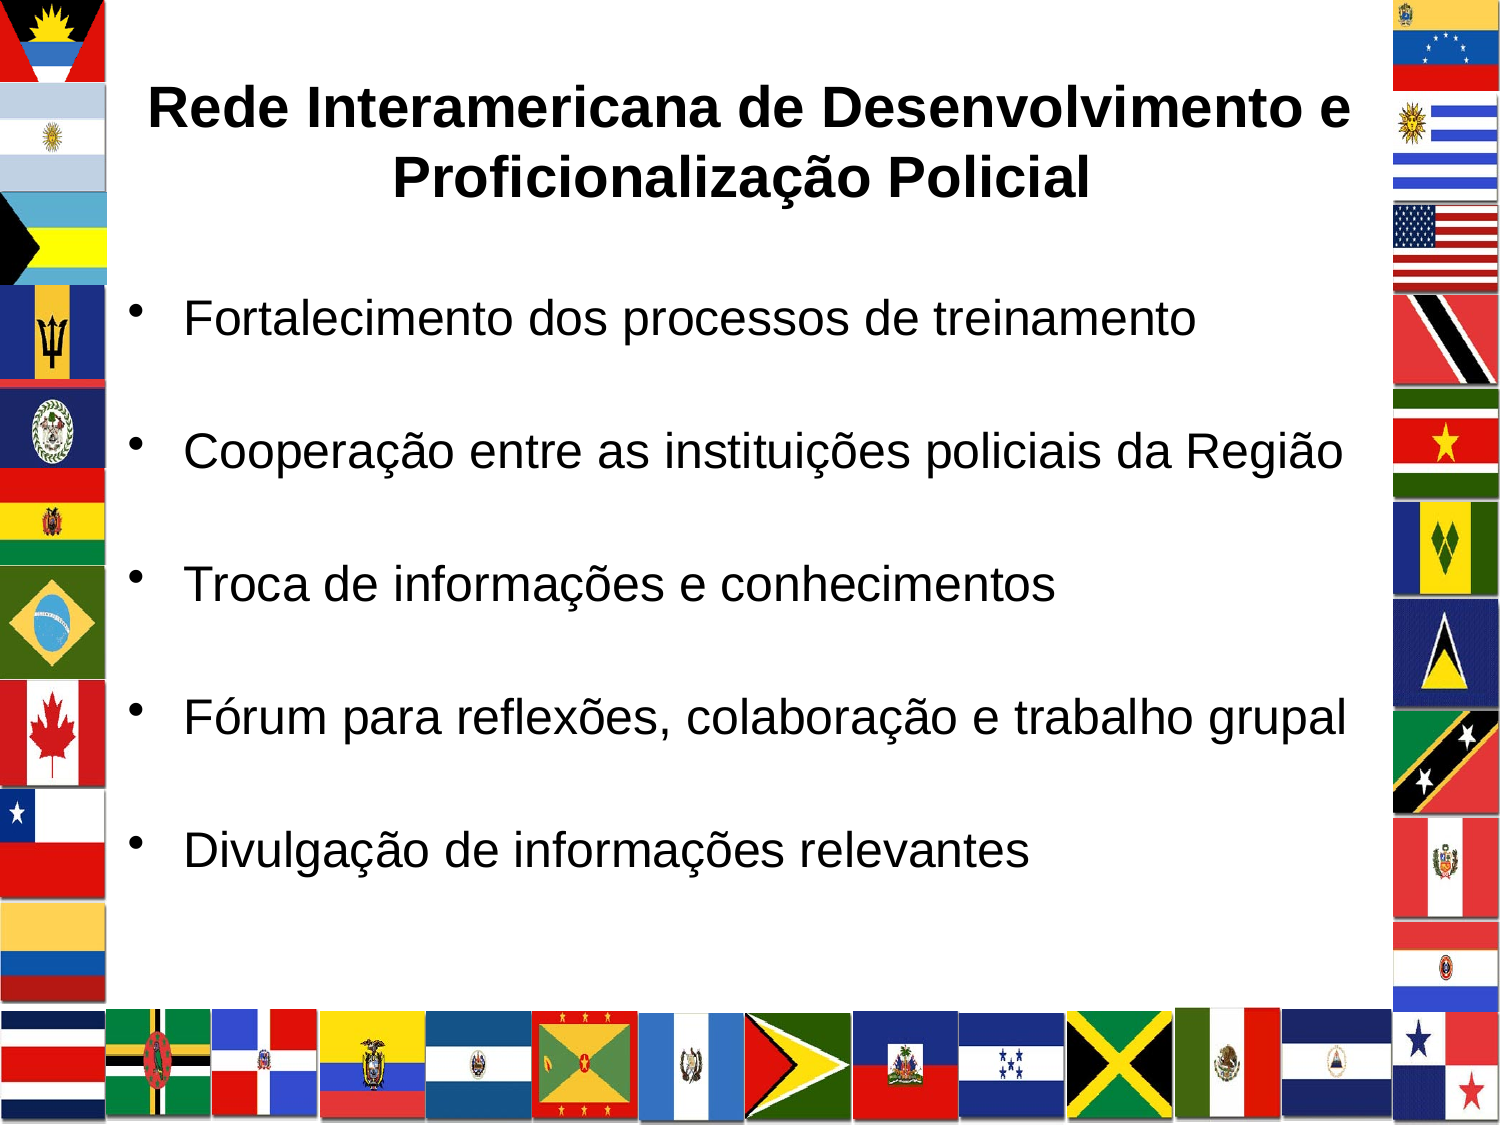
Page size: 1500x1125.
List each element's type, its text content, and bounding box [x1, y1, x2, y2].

title Rede Interamericana de Desenvolvimento e Proficionalização Policial [110, 44, 1388, 233]
picture [0, 0, 1500, 1125]
list Fortalecimento dos processos de treinamento Cooperação entre as instituições policiais da Região Troca de informações e conhecimentos Fórum para reflexões, colaboração e trabalho grupal Divulgação de informações relevantes [112, 224, 1388, 981]
picture [0, 0, 107, 1005]
